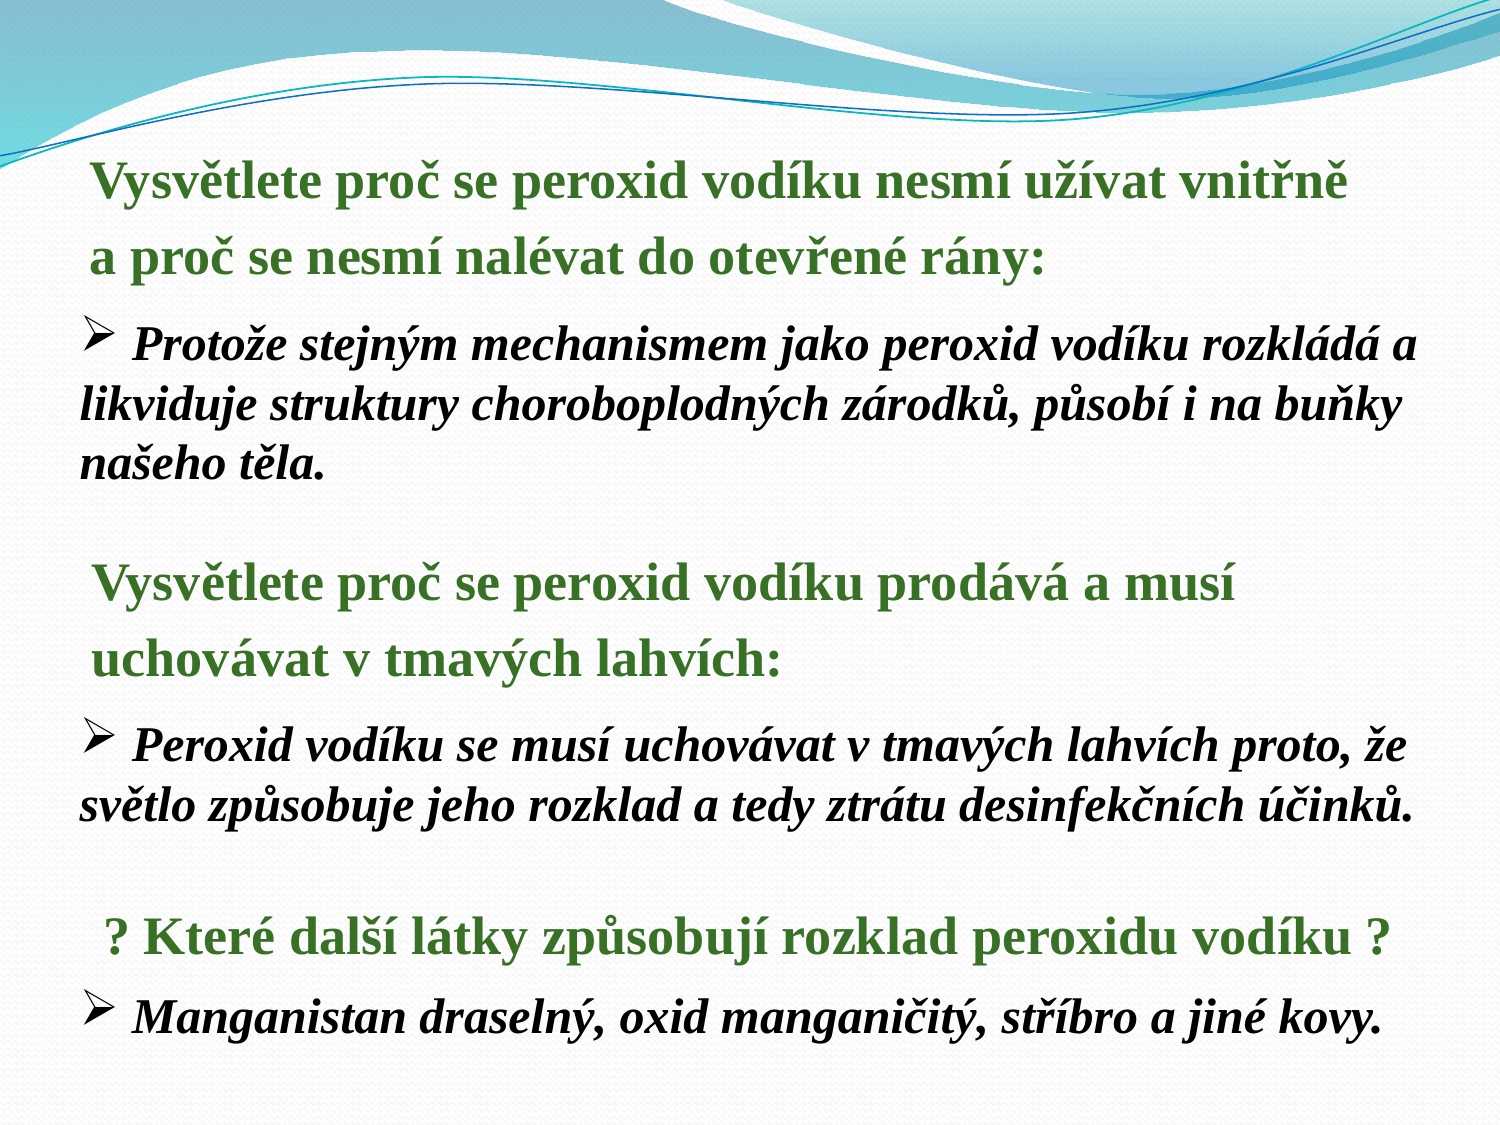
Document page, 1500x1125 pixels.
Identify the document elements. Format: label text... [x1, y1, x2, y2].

list Vysvětlete proč se peroxid vodíku nesmí užívat vnitřně a proč se nesmí nalévat do otevřené rány: [75, 137, 1425, 302]
text_box Peroxid vodíku se musí uchovávat v tmavých lahvích proto, že světlo způsobuje jeho rozklad a tedy ztrátu desinfekčních účinků. [64, 704, 1487, 839]
text_box Vysvětlete proč se peroxid vodíku prodává a musí uchovávat v tmavých lahvích: [76, 538, 1450, 695]
text_box Manganistan draselný, oxid manganičitý, stříbro a jiné kovy. [64, 975, 1500, 1051]
list Vysvětlete proč se peroxid vodíku nesmí užívat vnitřně a proč se nesmí nalévat do otevřené rány: [75, 498, 1425, 704]
text_box Protože stejným mechanismem jako peroxid vodíku rozkládá a likviduje struktury choroboplodných zárodků, působí i na buňky našeho těla. [64, 302, 1462, 498]
text_box ? Které další látky způsobují rozklad peroxidu vodíku ? [88, 893, 1475, 973]
